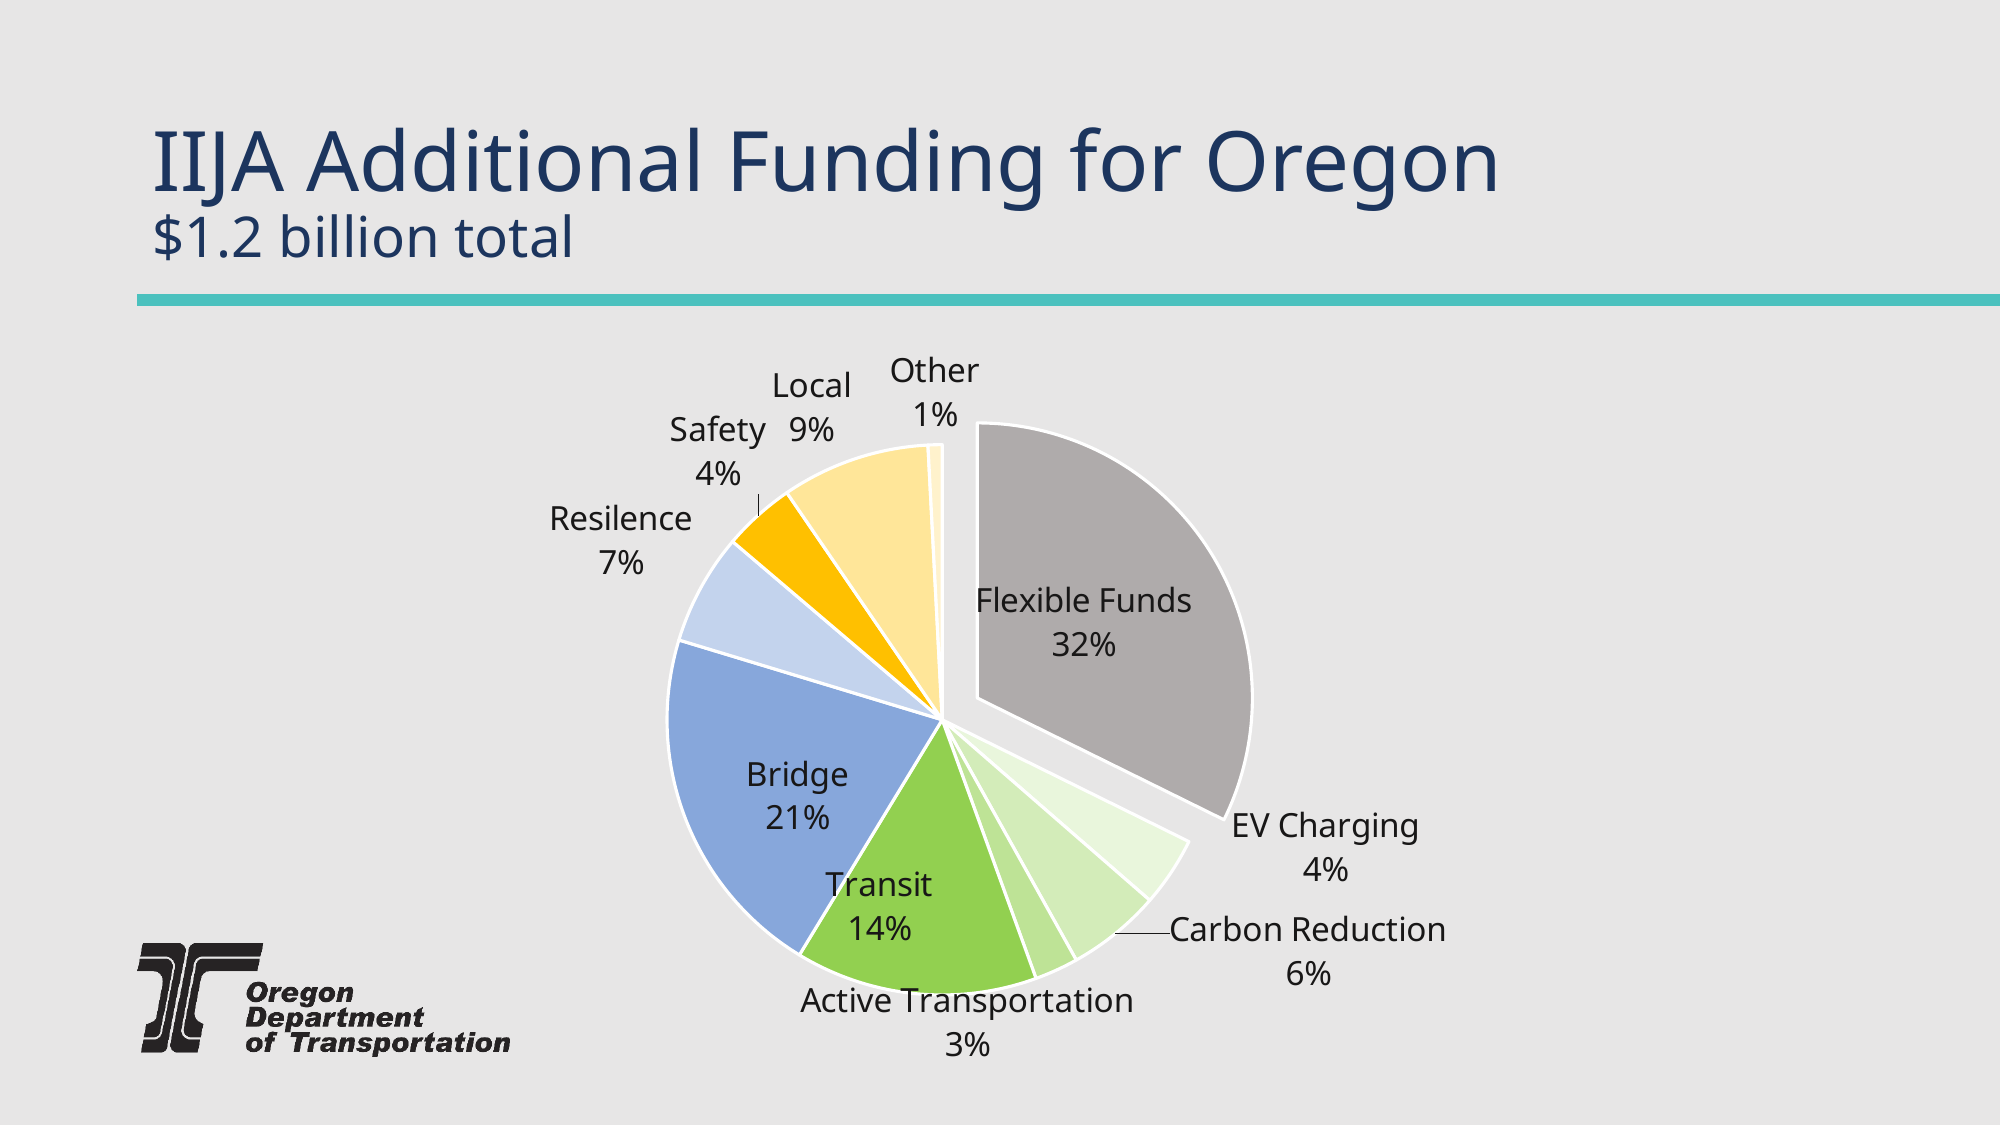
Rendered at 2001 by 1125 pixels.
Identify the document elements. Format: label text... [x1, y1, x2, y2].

chart [137, 313, 1863, 1125]
title IIJA Additional Funding for Oregon $1.2 billion total [137, 59, 1863, 278]
